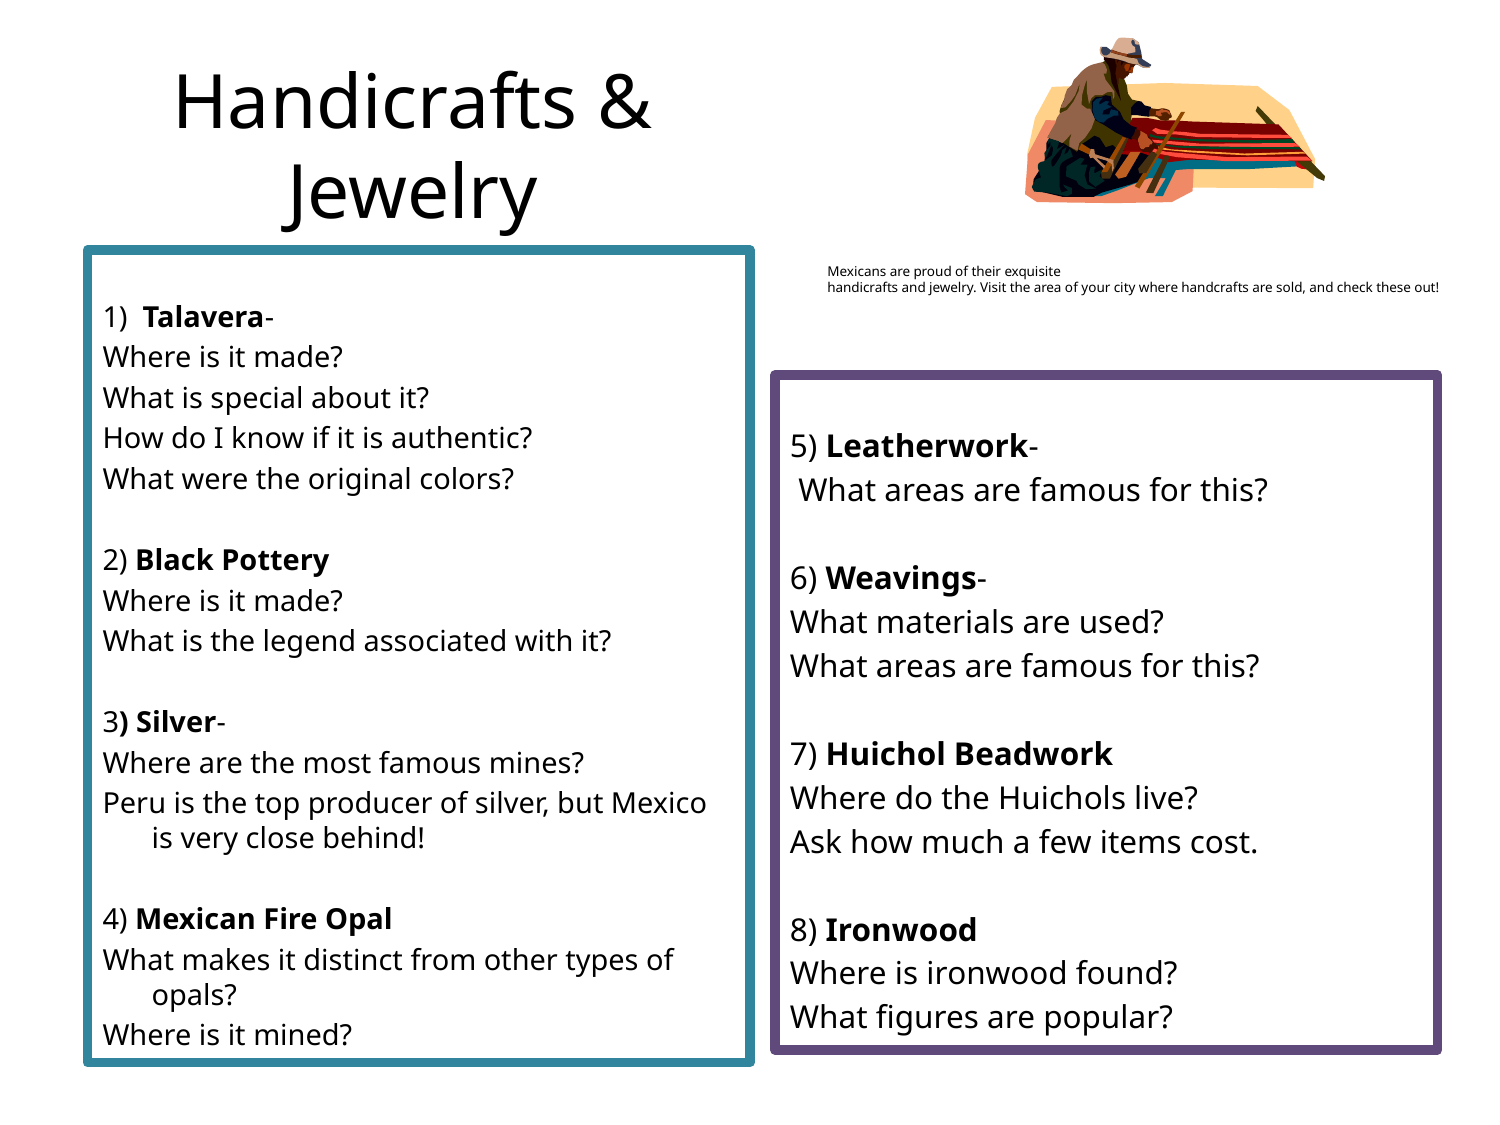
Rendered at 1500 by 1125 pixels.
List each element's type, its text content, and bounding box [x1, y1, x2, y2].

title Mexicans are proud of their exquisite handicrafts and jewelry. Visit the area of your city where handcrafts are sold, and check these out! [812, 200, 1463, 355]
text_box Handicrafts & Jewelry [23, 48, 802, 240]
list 1) Talavera- Where is it made? What is special about it? How do I know if it is authentic? What were the original colors? 2) Black Pottery Where is it made? What is the legend associated with it? 3) Silver- Where are the most famous mines? Peru is the top producer of silver, but Mexico is very close behind! 4) Mexican Fire Opal What makes it distinct from other types of opals? Where is it mined? [87, 249, 750, 1063]
picture [1024, 37, 1326, 204]
list 5) Leatherwork- What areas are famous for this? 6) Weavings- What materials are used? What areas are famous for this? 7) Huichol Beadwork Where do the Huichols live? Ask how much a few items cost. 8) Ironwood Where is ironwood found? What figures are popular? [774, 375, 1438, 1050]
